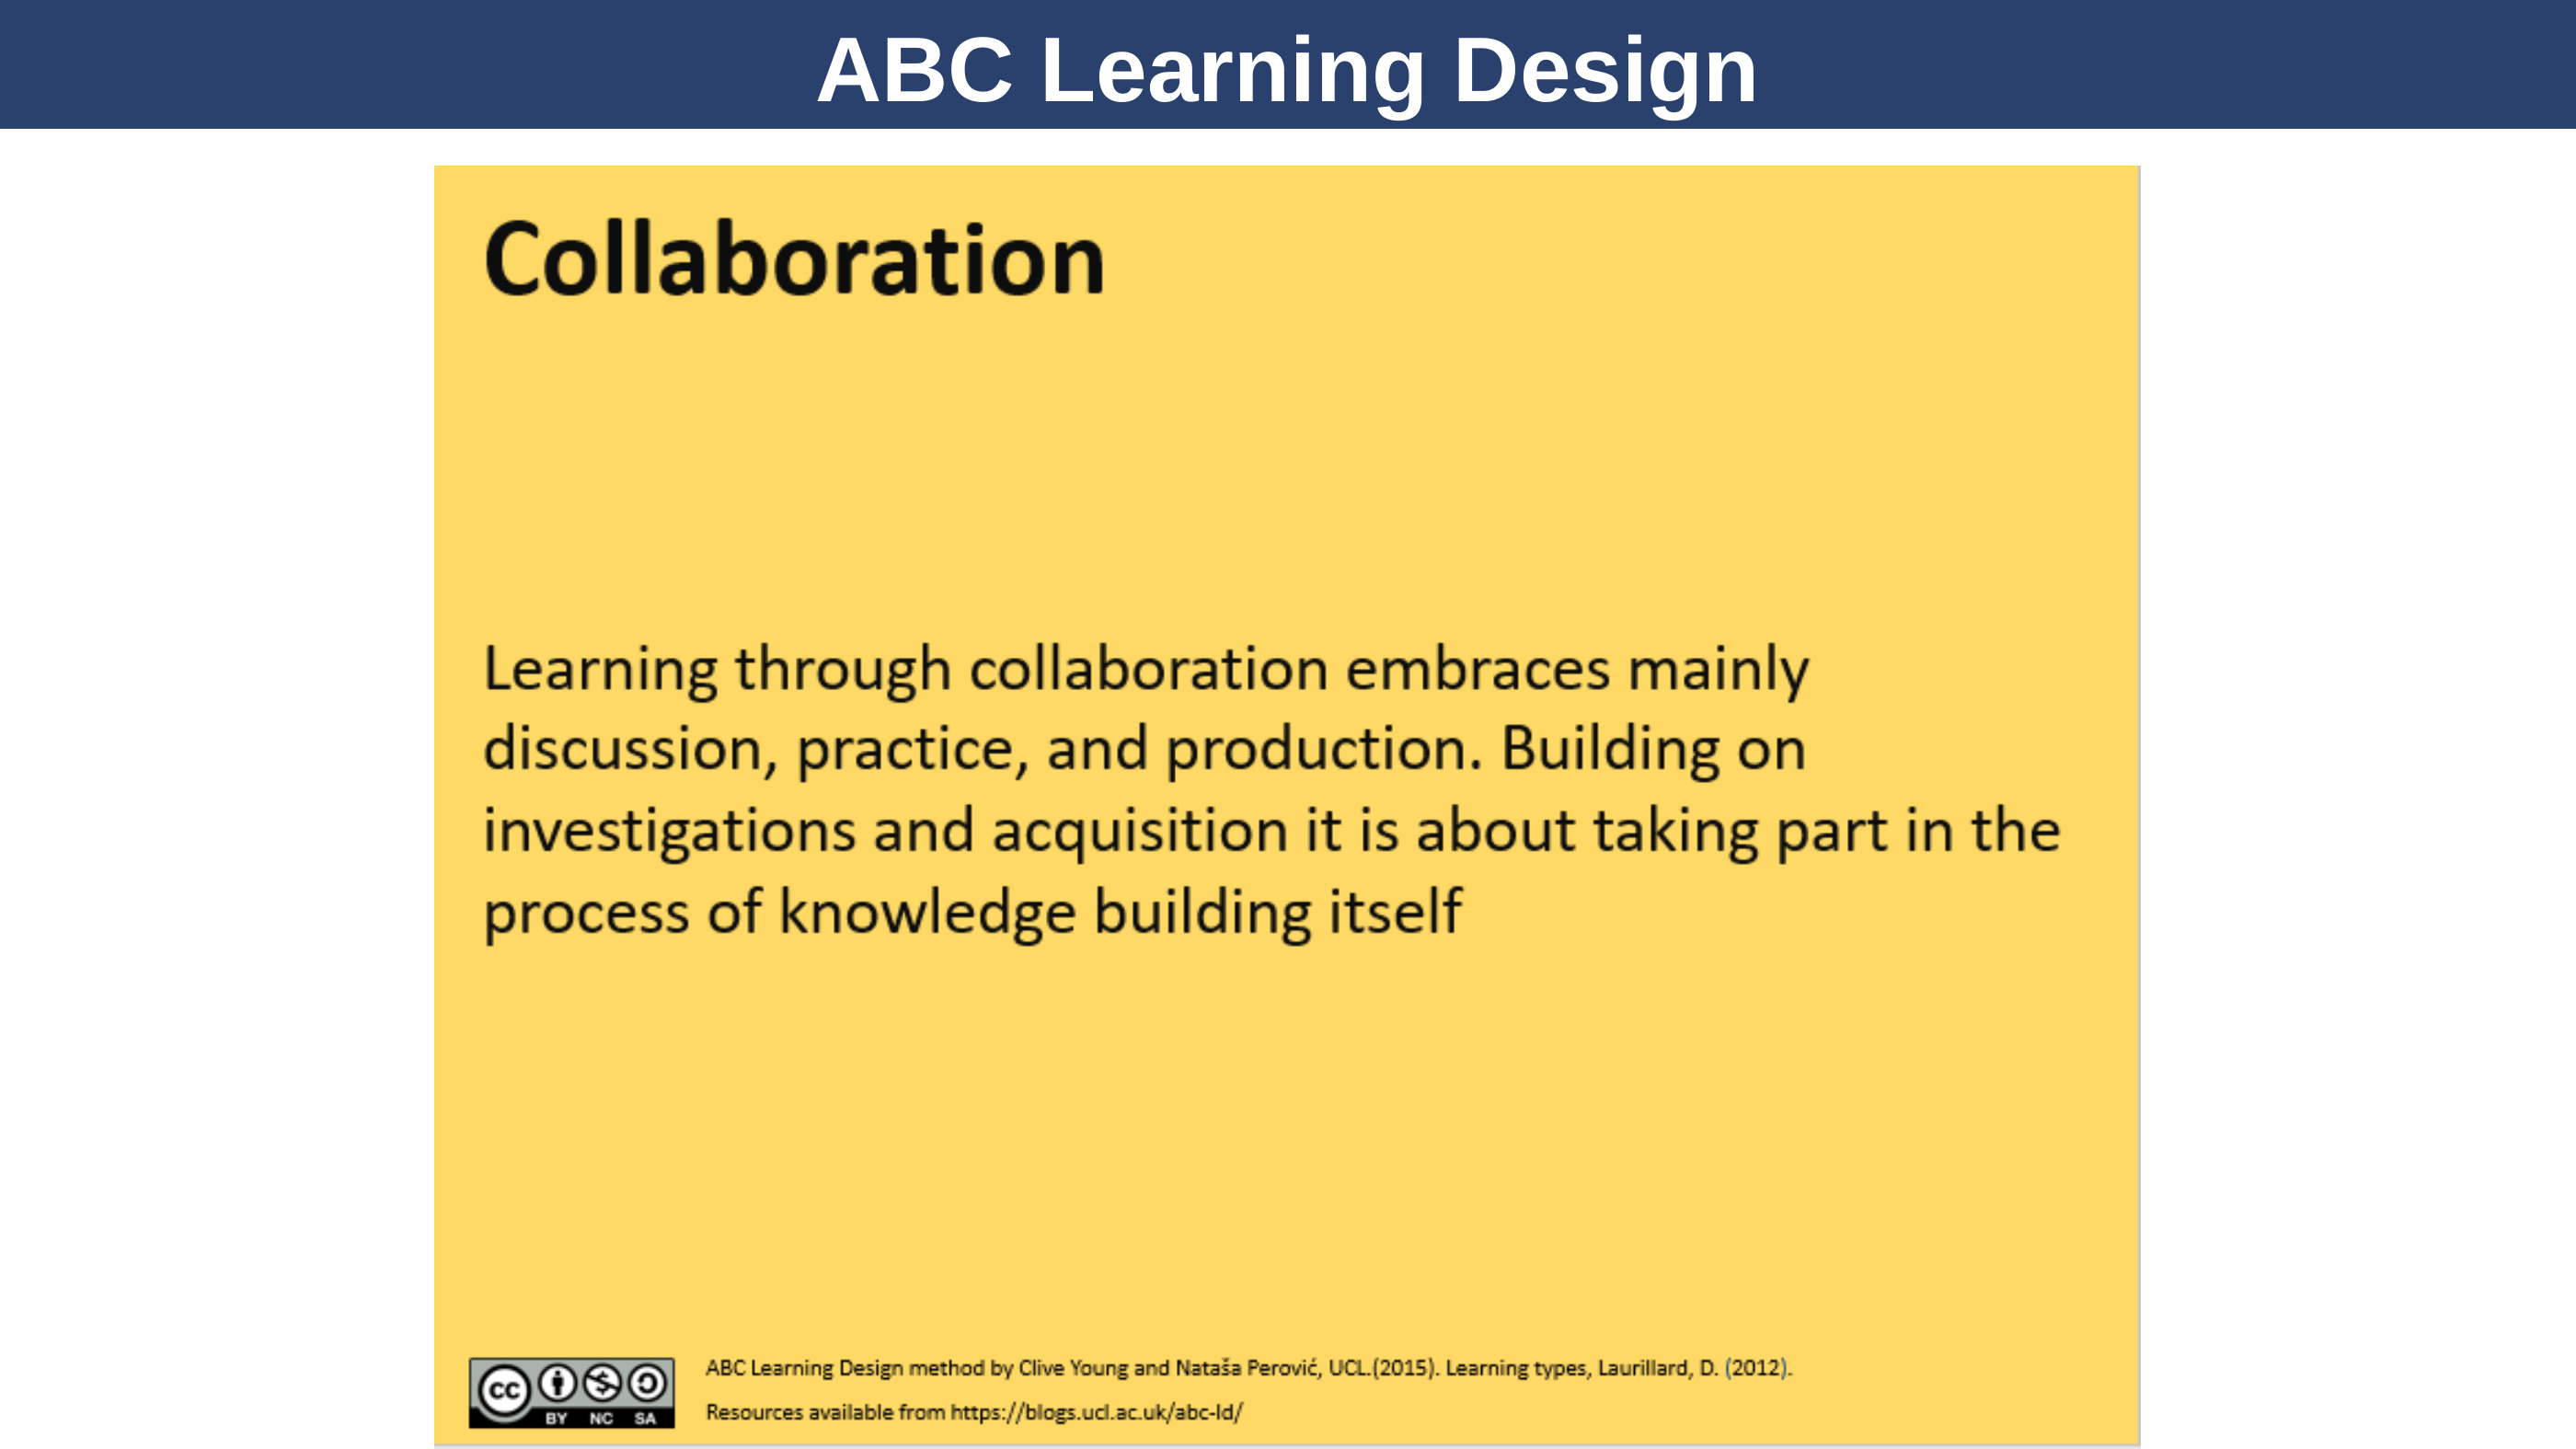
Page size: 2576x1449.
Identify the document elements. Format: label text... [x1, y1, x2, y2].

text_box ABC Learning Design [0, 0, 2576, 129]
picture [434, 166, 2141, 1449]
